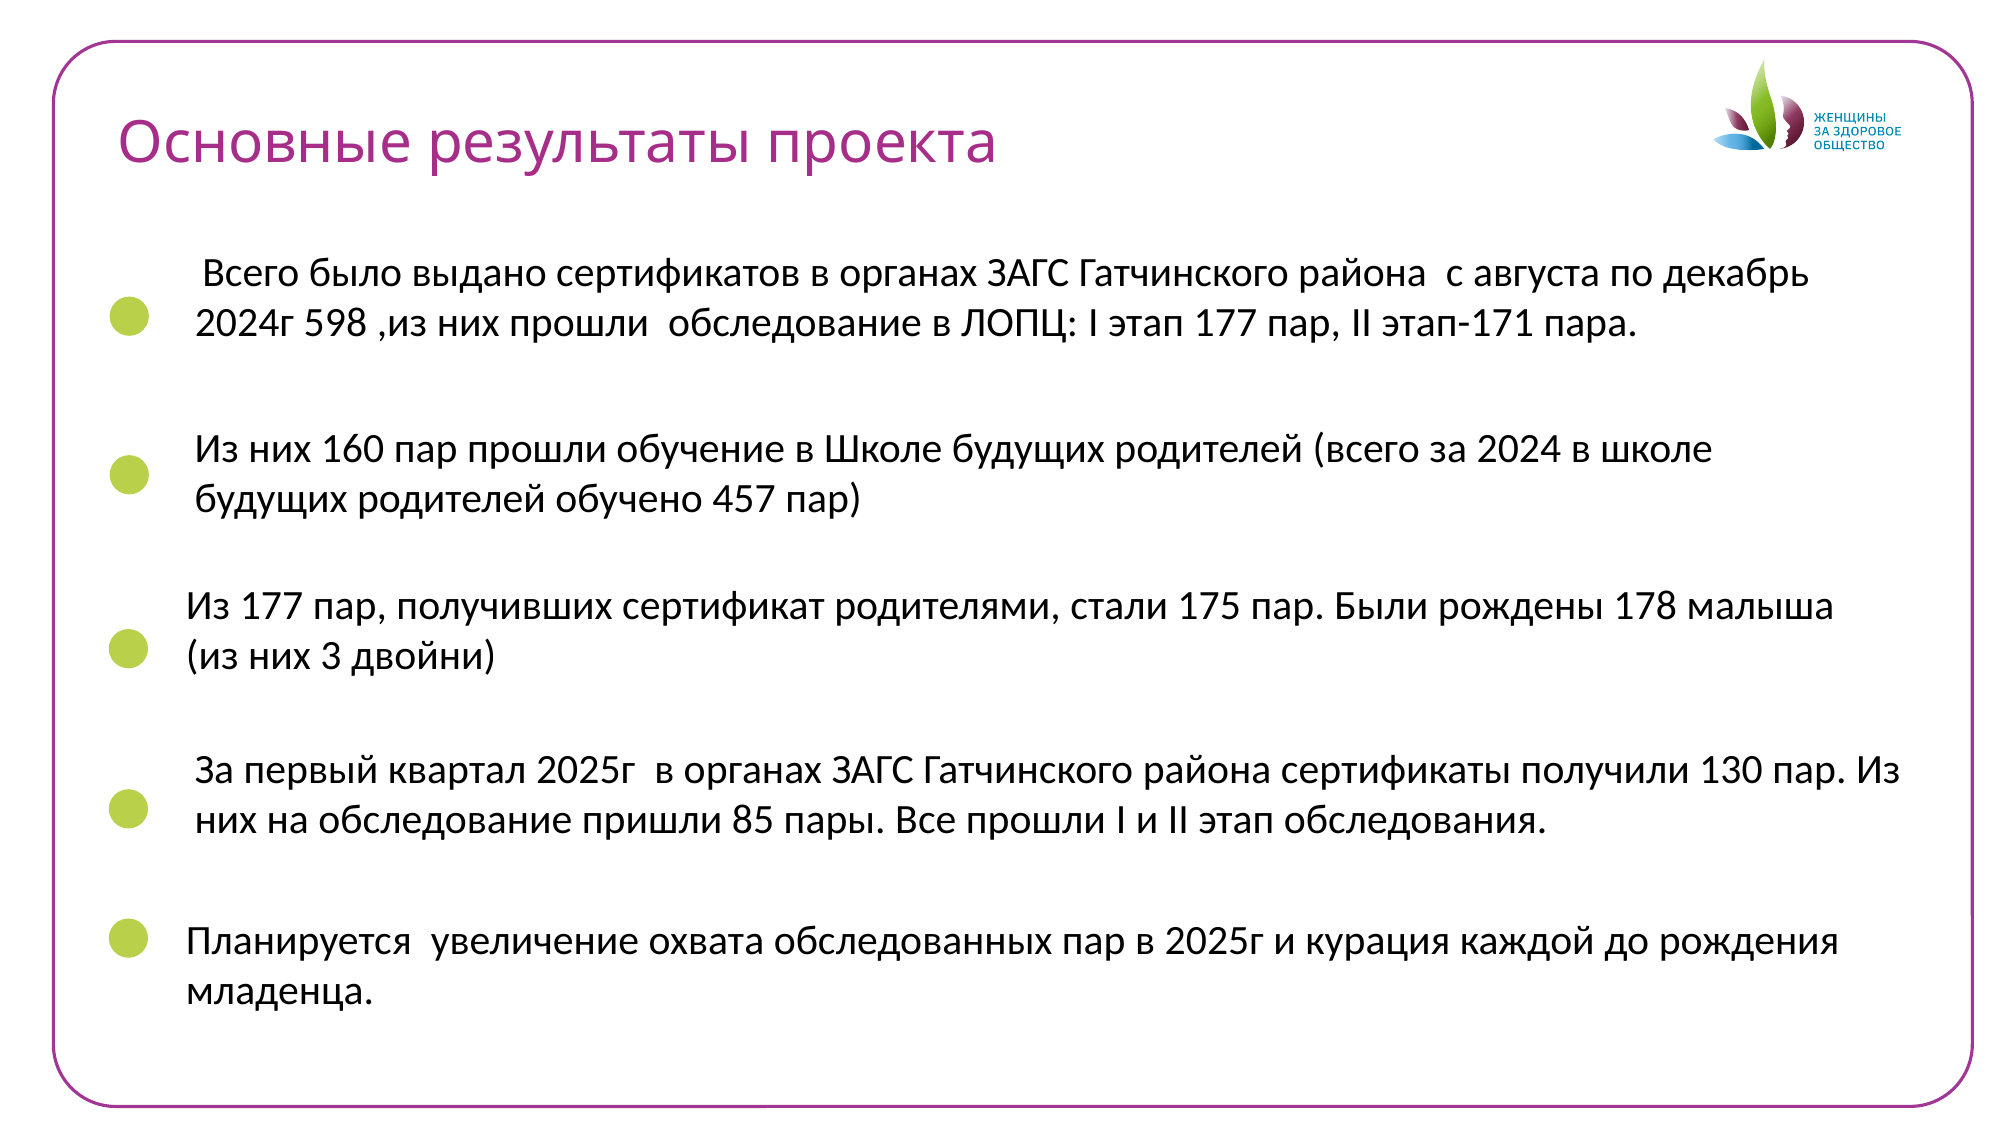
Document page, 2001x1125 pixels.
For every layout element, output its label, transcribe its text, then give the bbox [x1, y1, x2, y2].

text_box [108, 454, 150, 496]
text_box [108, 295, 150, 337]
text_box Планируется увеличение охвата обследованных пар в 2025г и курация каждой до рождения младенца. [171, 905, 1912, 1021]
picture [1710, 54, 1904, 156]
text_box Из 177 пар, получивших сертификат родителями, стали 175 пар. Были рождены 178 малыша (из них 3 двойни) [171, 570, 1865, 686]
text_box Основные результаты проекта [102, 96, 1014, 182]
text_box [107, 628, 150, 670]
text_box Из них 160 пар прошли обучение в Школе будущих родителей (всего за 2024 в школе будущих родителей обучено 457 пар) [179, 363, 1874, 529]
text_box .Всего было выдано сертификатов в органах ЗАГС Гатчинского района с августа по декабрь 2024г 598 ,из них прошли обследование в ЛОПЦ: I этап 177 пар, II этап-171 пара. проводятся в Ленинградском областном перинатальном центре. [179, 237, 1865, 363]
text_box [107, 917, 150, 959]
text_box За первый квартал 2025г в органах ЗАГС Гатчинского района сертификаты получили 130 пар. Из них на обследование пришли 85 пары. Все прошли I и II этап обследования. [179, 684, 1921, 850]
text_box [52, 40, 1974, 1108]
text_box [107, 788, 150, 830]
